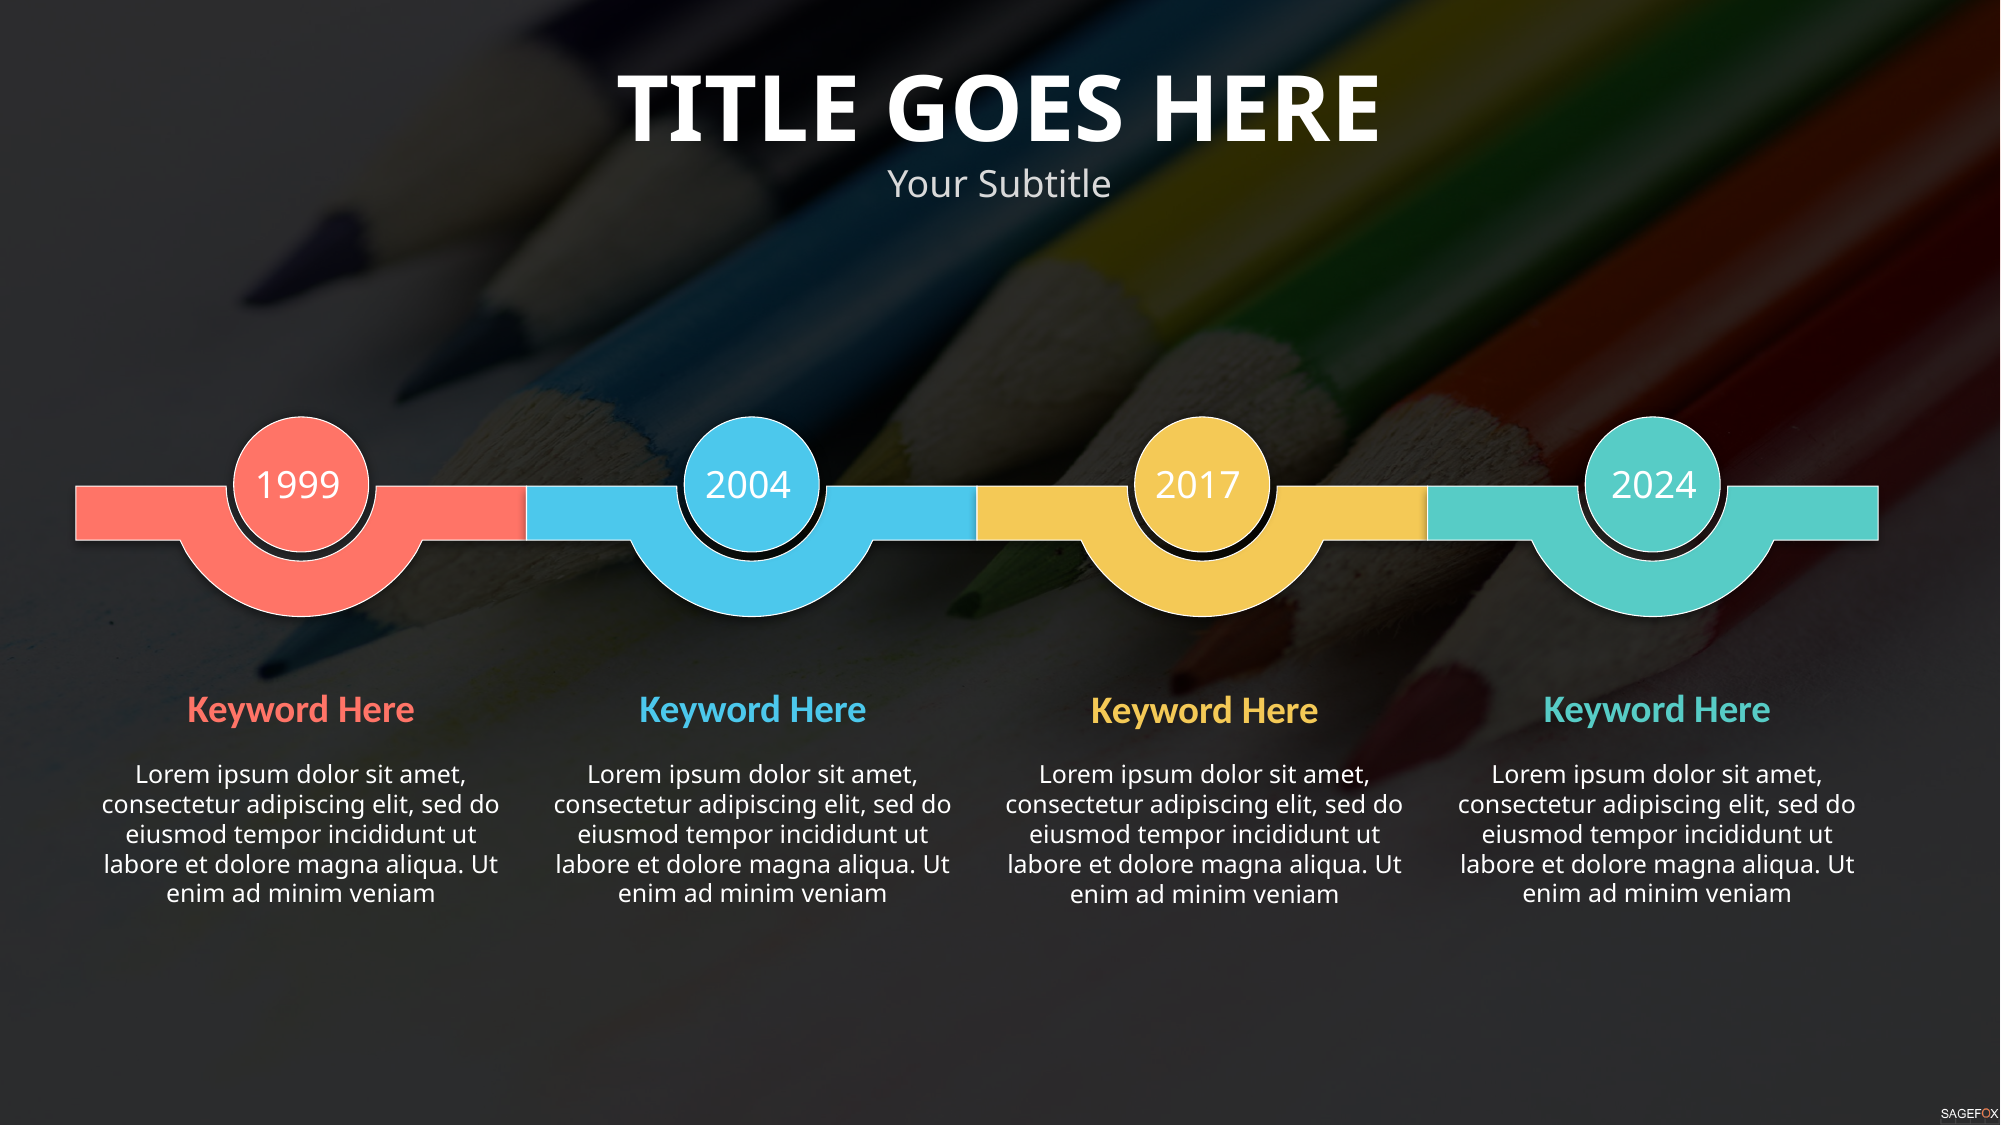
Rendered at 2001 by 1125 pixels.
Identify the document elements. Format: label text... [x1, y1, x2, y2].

text_box TITLE GOES HERE Your Subtitle [548, 42, 1452, 212]
text_box [1426, 485, 1880, 618]
picture [0, 0, 2001, 1125]
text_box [98, 684, 504, 910]
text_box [684, 416, 820, 552]
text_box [233, 416, 369, 552]
text_box [74, 485, 525, 618]
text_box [1134, 416, 1270, 552]
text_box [550, 684, 956, 910]
text_box [975, 485, 1426, 618]
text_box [1454, 684, 1860, 910]
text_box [1002, 684, 1408, 910]
text_box [525, 485, 975, 618]
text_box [1585, 416, 1721, 552]
